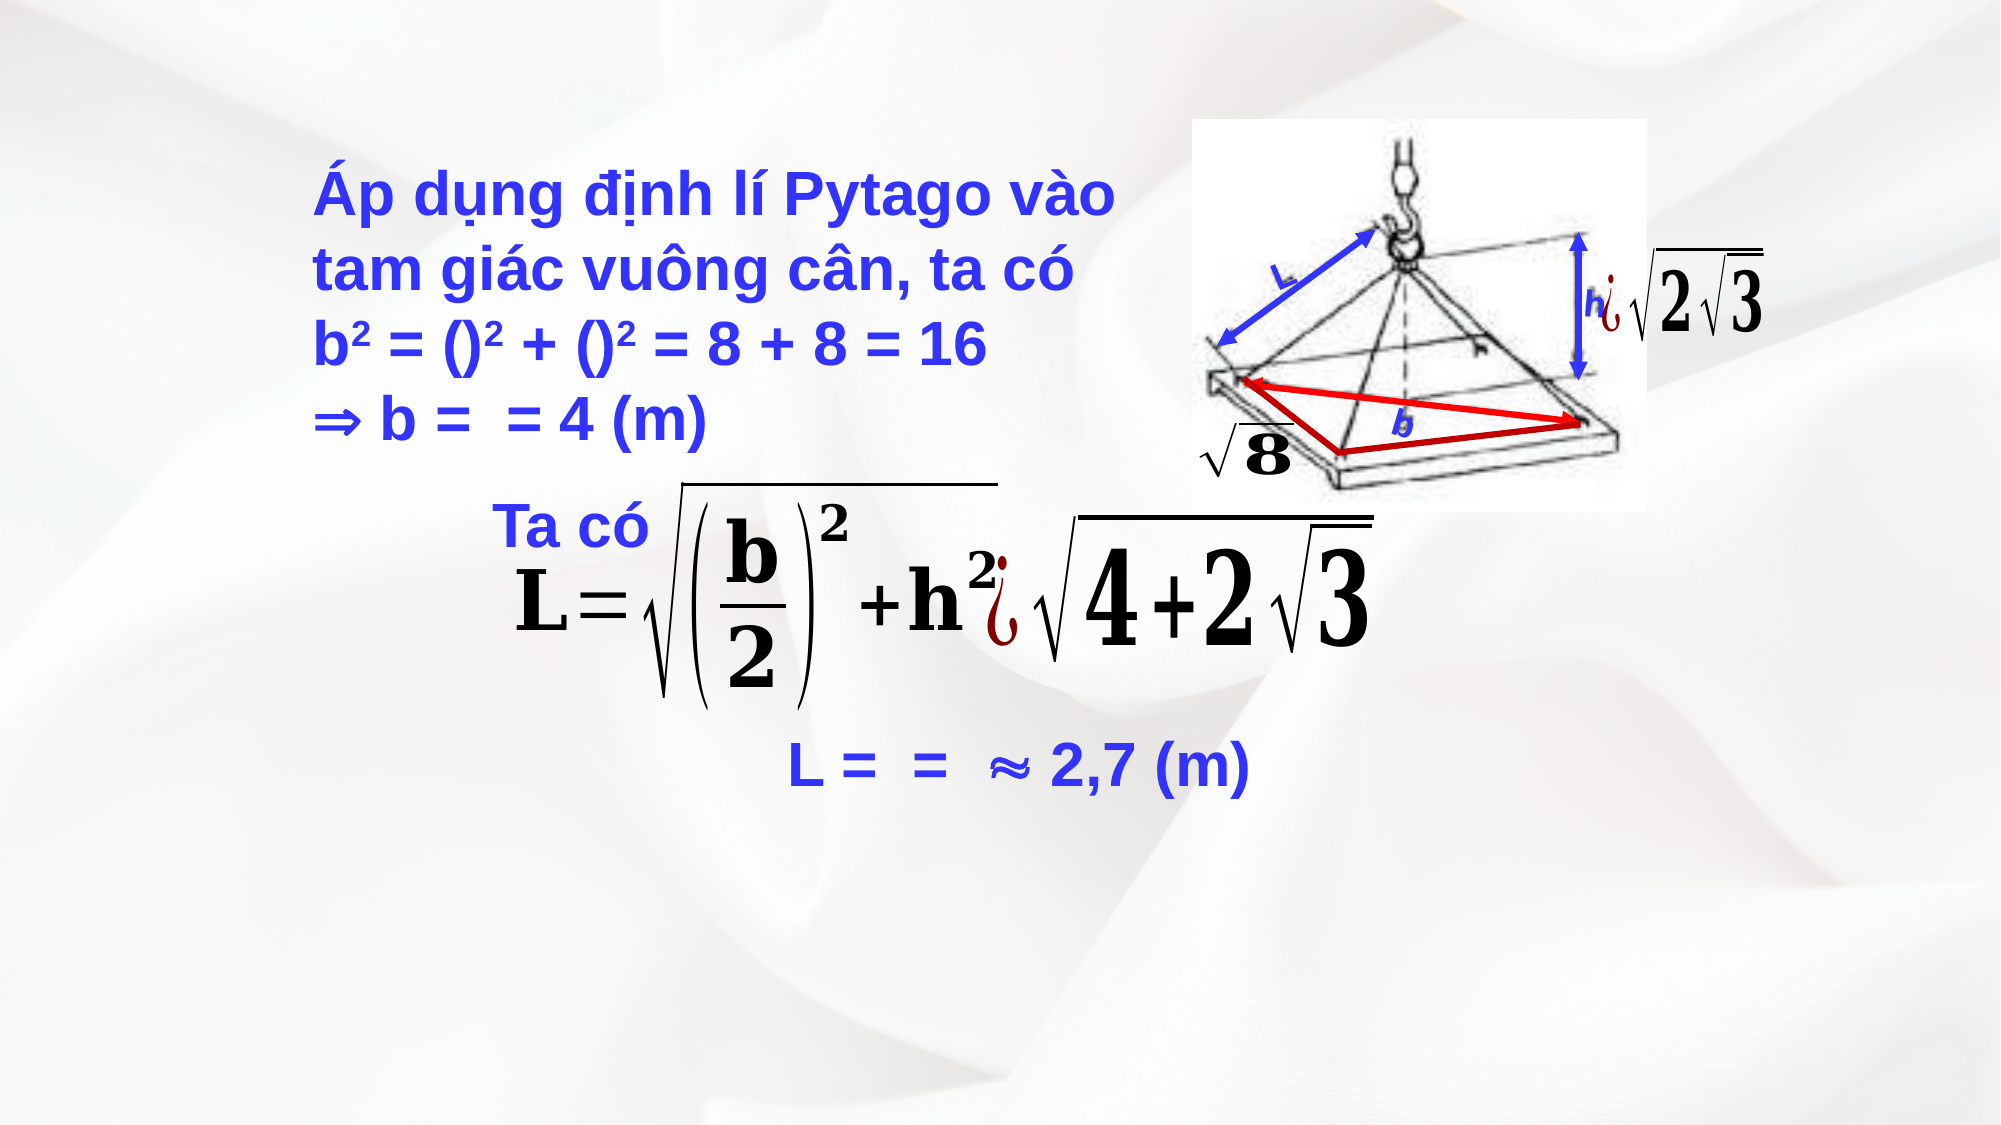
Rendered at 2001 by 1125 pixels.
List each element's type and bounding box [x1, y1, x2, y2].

text_box [1243, 378, 1581, 454]
text_box [477, 478, 1002, 717]
text_box [1192, 119, 1764, 512]
